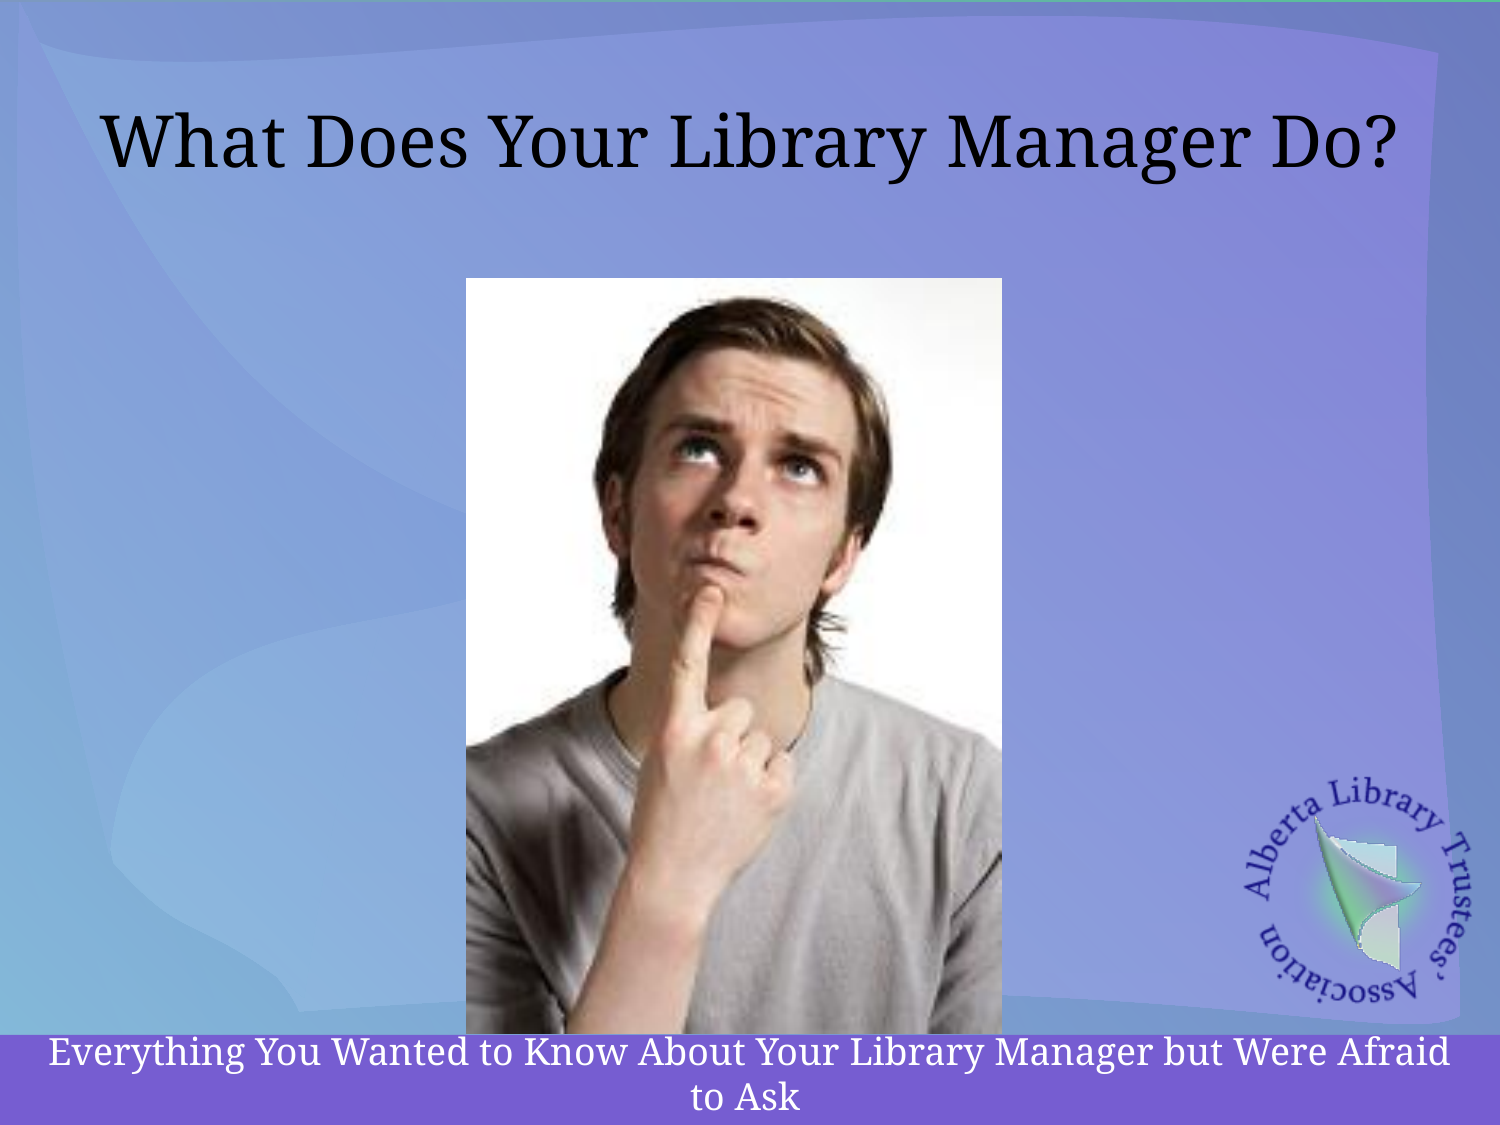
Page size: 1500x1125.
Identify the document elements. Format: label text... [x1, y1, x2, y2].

title What Does Your Library Manager Do? [75, 45, 1425, 233]
picture [1080, 692, 1500, 1114]
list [466, 278, 1002, 1034]
footer Everything You Wanted to Know About Your Library Manager but Were Afraid to Ask [29, 1042, 1471, 1103]
